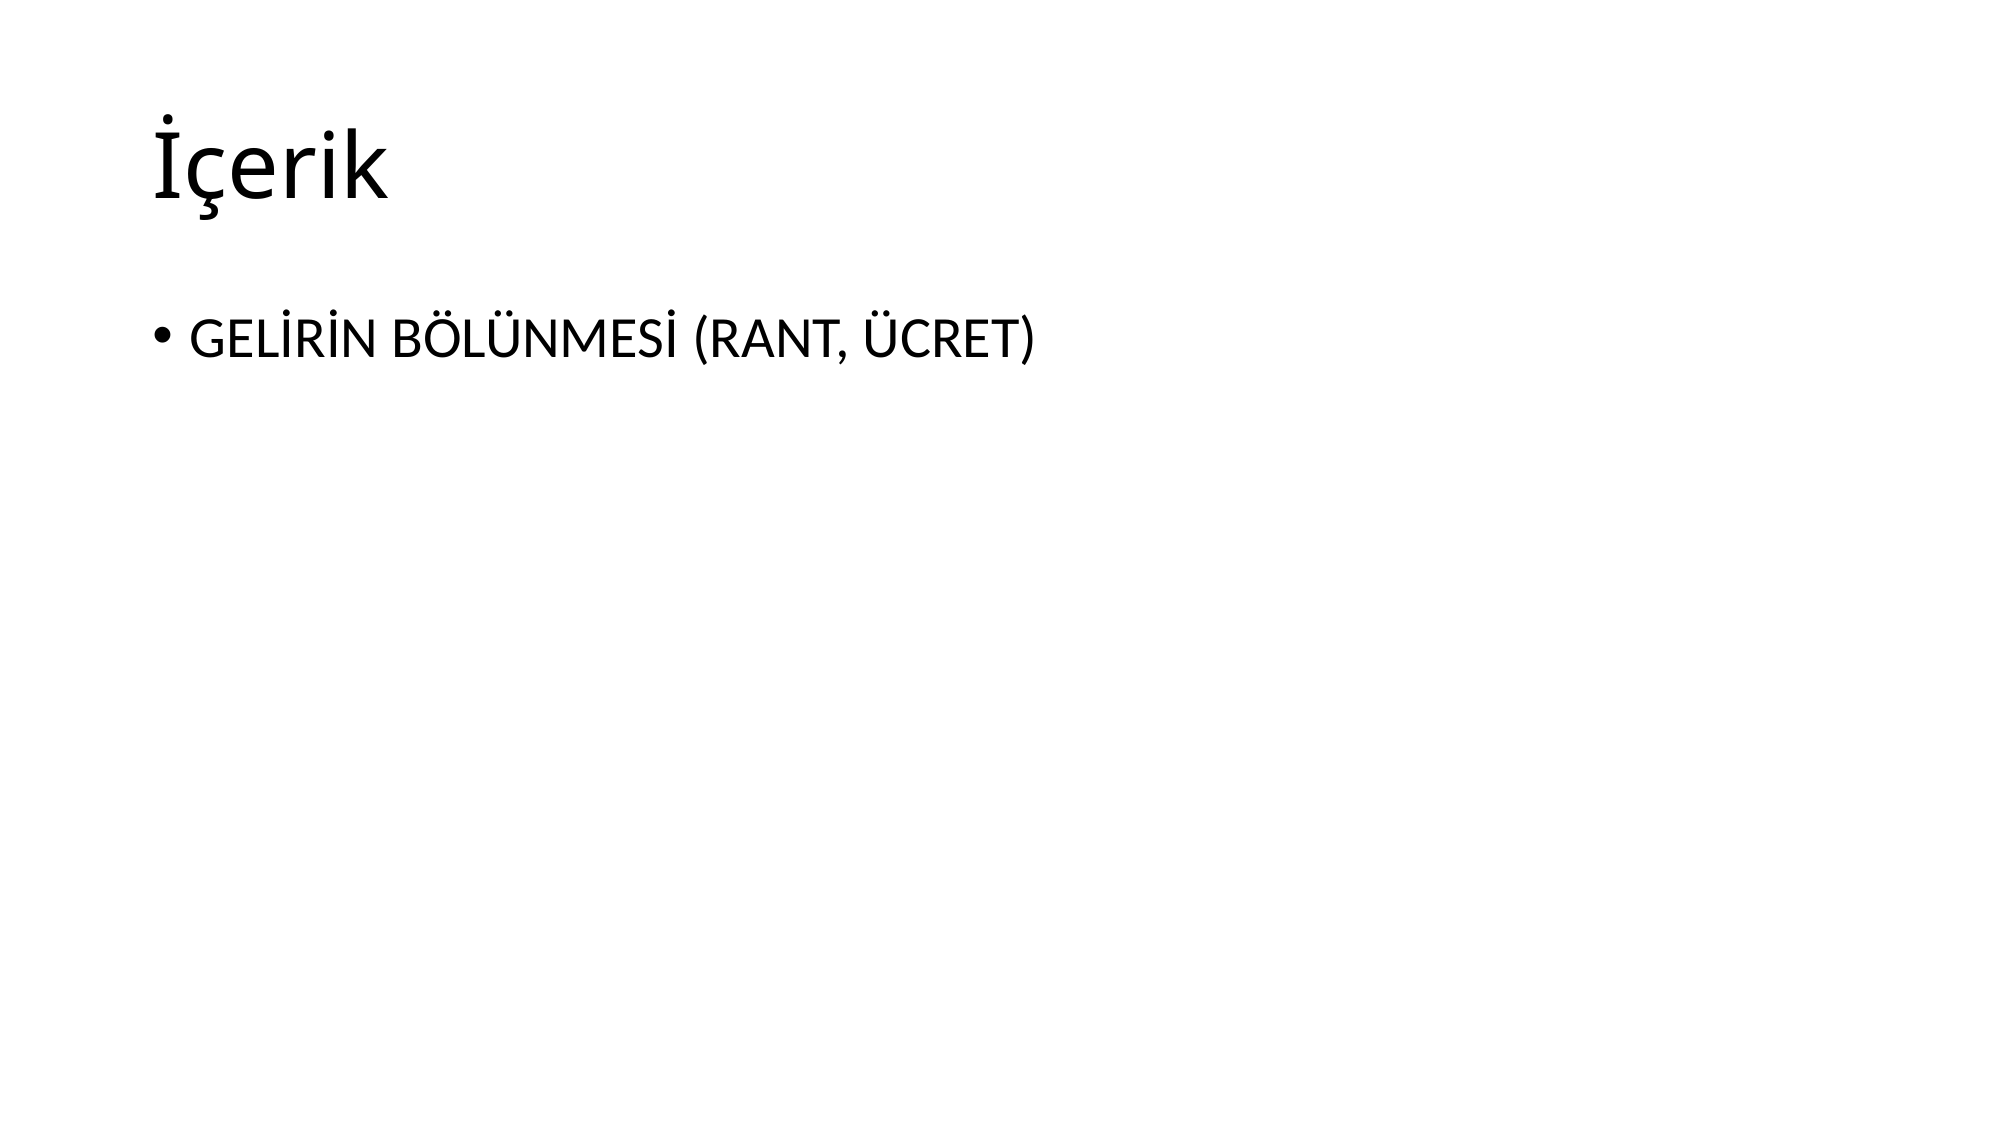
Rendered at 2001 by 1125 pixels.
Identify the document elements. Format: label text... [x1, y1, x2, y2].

title İçerik [137, 59, 1863, 278]
list GELİRİN BÖLÜNMESİ (RANT, ÜCRET) [137, 299, 1863, 1014]
